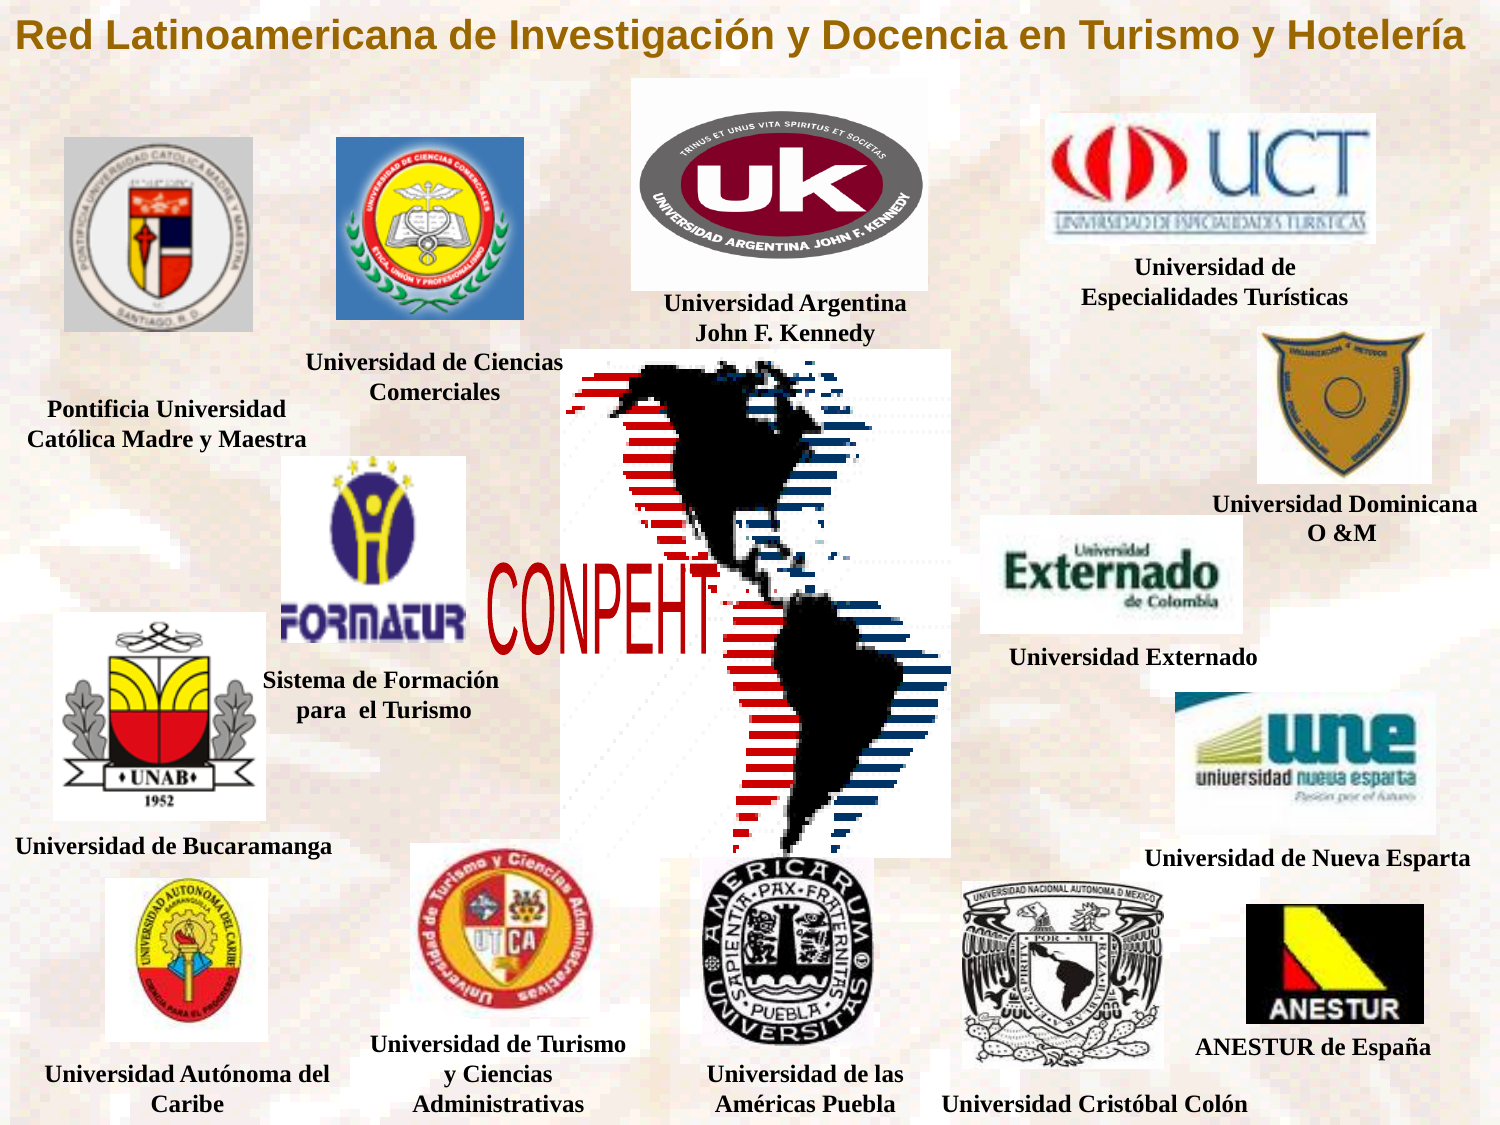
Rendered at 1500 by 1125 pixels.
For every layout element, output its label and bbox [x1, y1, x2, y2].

picture [105, 878, 269, 1042]
text_box [0, 0, 1500, 1125]
picture [962, 881, 1164, 1069]
picture [1245, 904, 1424, 1024]
picture [64, 136, 253, 332]
picture [336, 136, 525, 320]
picture [280, 456, 466, 643]
picture [980, 515, 1243, 634]
picture [1174, 692, 1436, 835]
picture [1045, 113, 1377, 244]
picture [409, 349, 951, 1046]
picture [1257, 325, 1432, 485]
picture [631, 77, 928, 291]
picture [52, 612, 266, 821]
